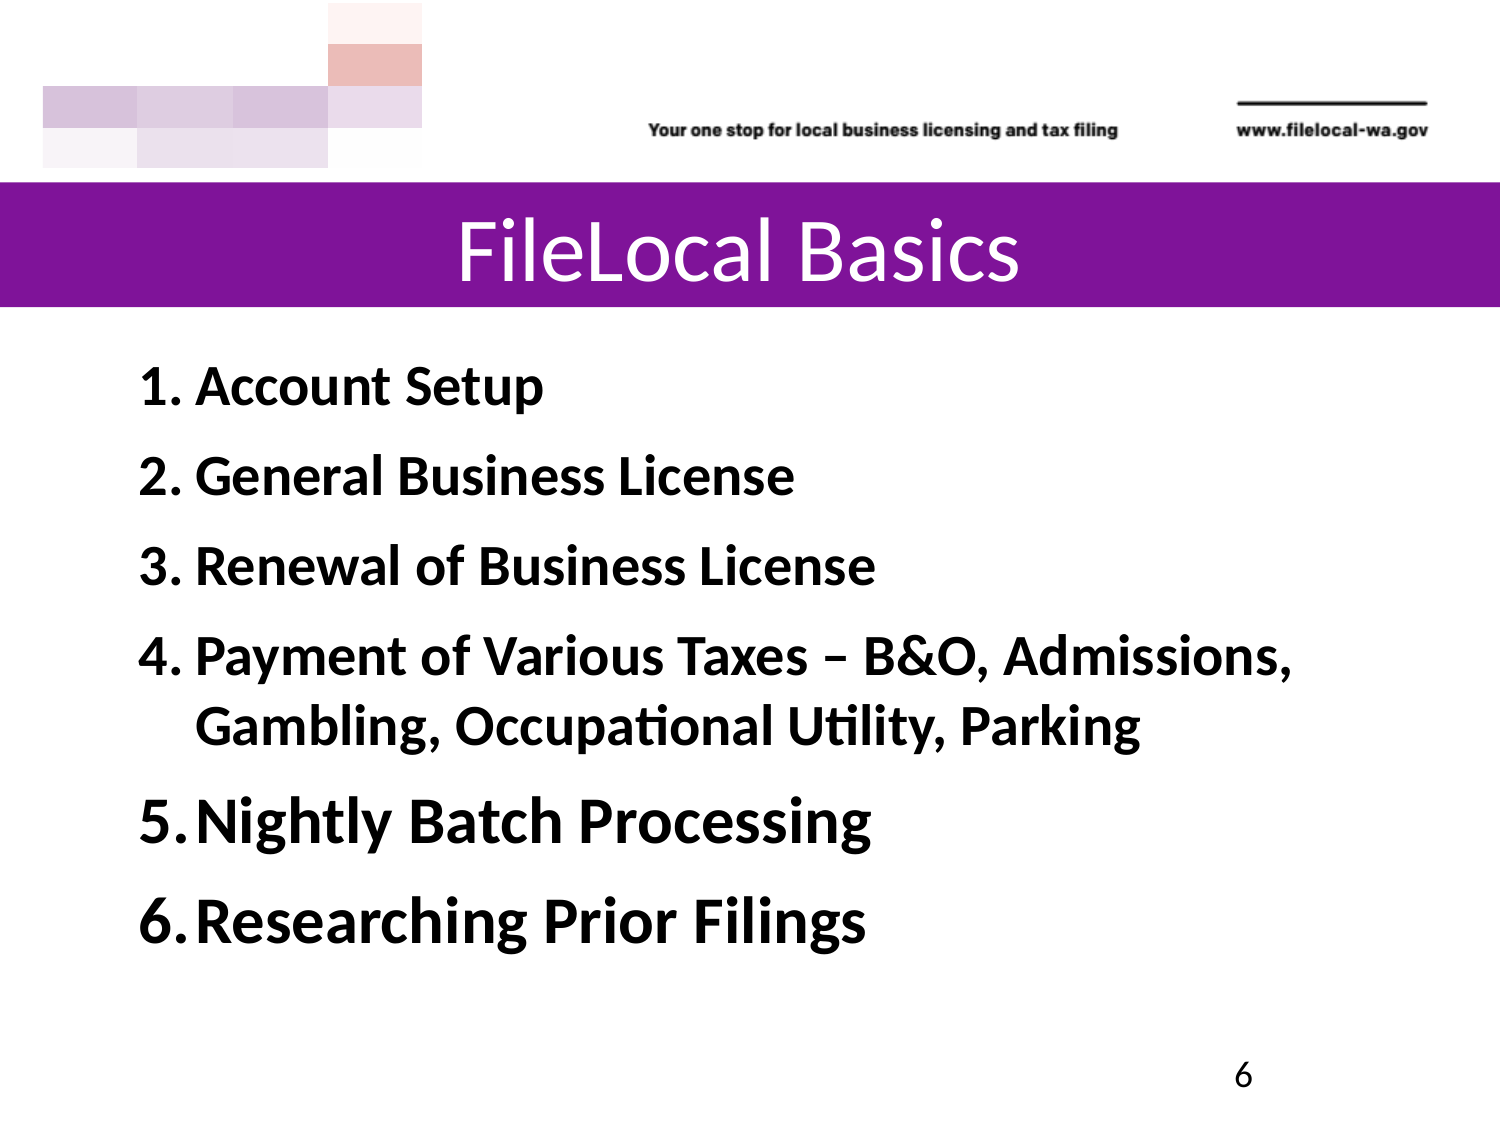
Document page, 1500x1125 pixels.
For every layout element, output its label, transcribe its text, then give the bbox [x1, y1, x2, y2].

text_box Account Setup General Business License Renewal of Business License Payment of Various Taxes – B&O, Admissions, Gambling, Occupational Utility, Parking Nightly Batch Processing Researching Prior Filings [123, 340, 1326, 1010]
text_box FileLocal Basics [0, 182, 1500, 308]
list [75, 322, 1427, 1103]
